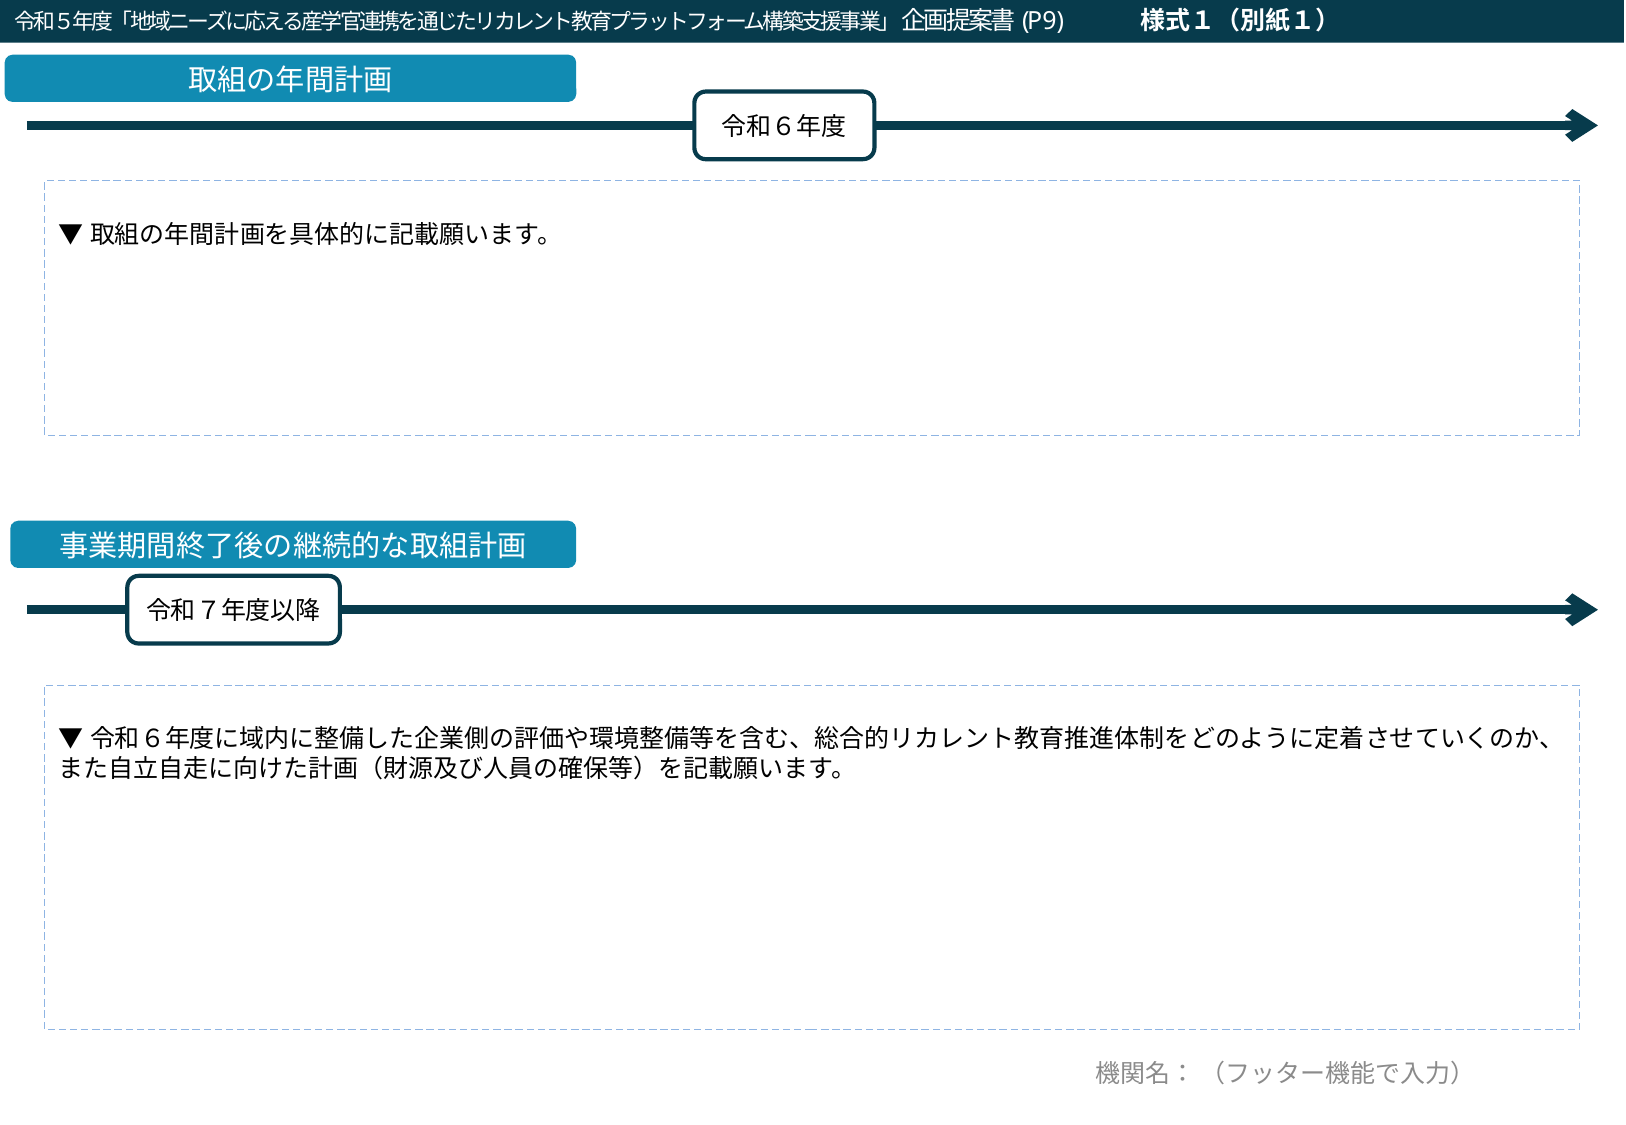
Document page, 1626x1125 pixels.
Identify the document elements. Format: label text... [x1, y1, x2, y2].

footer 機関名： （フッター機能で入力） [1028, 1042, 1543, 1103]
text_box 令和２年度「就職・転職支援のための大学リカレント教育推進事業（就職・転職支援のためのリカレント教育プログラムの開発・実施）」企画提案書（a：求職支援）(P9) [0, 45, 1463, 77]
text_box 事業期間終了後の継続的な取組計画 [8, 518, 579, 571]
text_box 令和７年度以降 [125, 573, 342, 609]
text_box 令和６年度 [692, 89, 877, 124]
text_box ▼令和６年度に域内に整備した企業側の評価や環境整備等を含む、総合的リカレント教育推進体制をどのように定着させていくのか、また自立自走に向けた計画（財源及び人員の確保等）を記載願います。 [44, 685, 1580, 1030]
text_box 取組の年間計画 [2, 77, 579, 105]
text_box ▼取組の年間計画を具体的に記載願います。 [44, 180, 1580, 436]
text_box 令和５年度「地域ニーズに応える産学官連携を通じたリカレント教育プラットフォーム構築支援事業」企画提案書(P9) 様式１（別紙１） [0, 0, 1625, 45]
text_box 令和６年度 [692, 137, 877, 162]
text_box 令和７年度以降 [125, 621, 343, 646]
